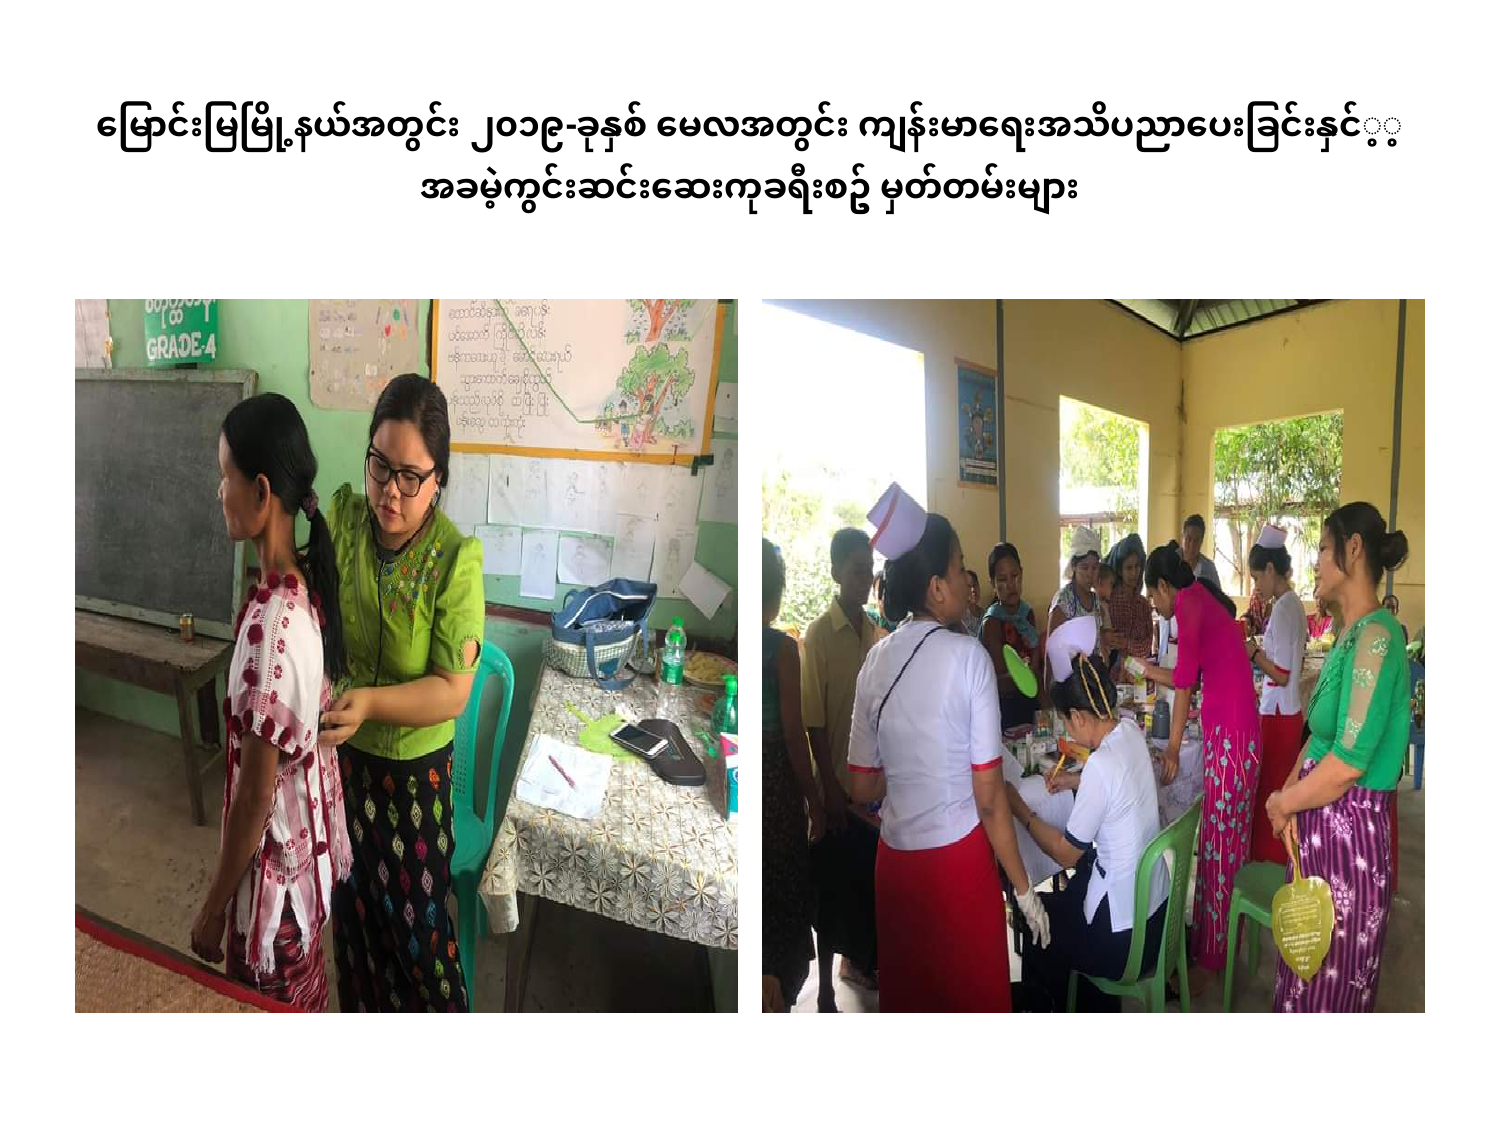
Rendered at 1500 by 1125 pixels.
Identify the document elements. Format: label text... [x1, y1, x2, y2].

title မြောင်းမြမြို့နယ်အတွင်း ၂၀၁၉-ခုနှစ် မေလအတွင်း ကျန်းမာရေးအသိပညာပေးခြင်းနှင်‌့့ အခမဲ့ကွင်းဆင်းဆေးကုခရီးစဥ် မှတ်တမ်းများ [75, 50, 1425, 238]
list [762, 299, 1426, 1013]
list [74, 299, 738, 1013]
